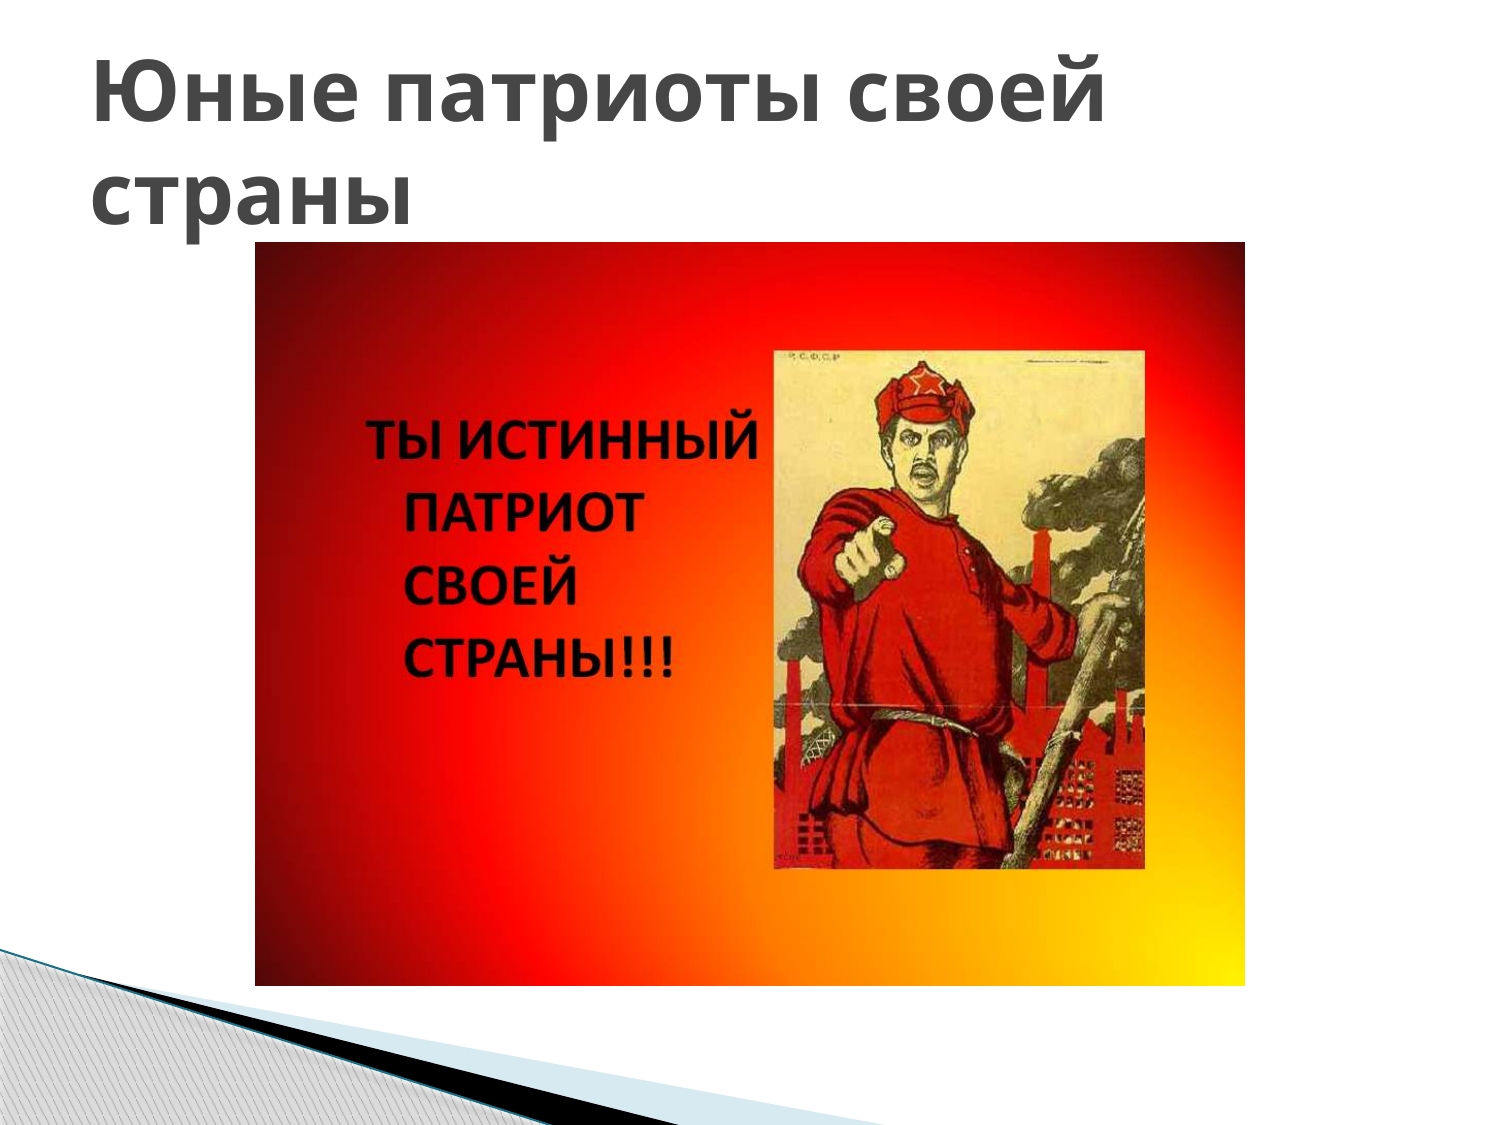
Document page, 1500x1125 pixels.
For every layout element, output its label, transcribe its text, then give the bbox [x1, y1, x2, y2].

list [254, 242, 1246, 986]
title Юные патриоты своей страны [75, 45, 1425, 233]
